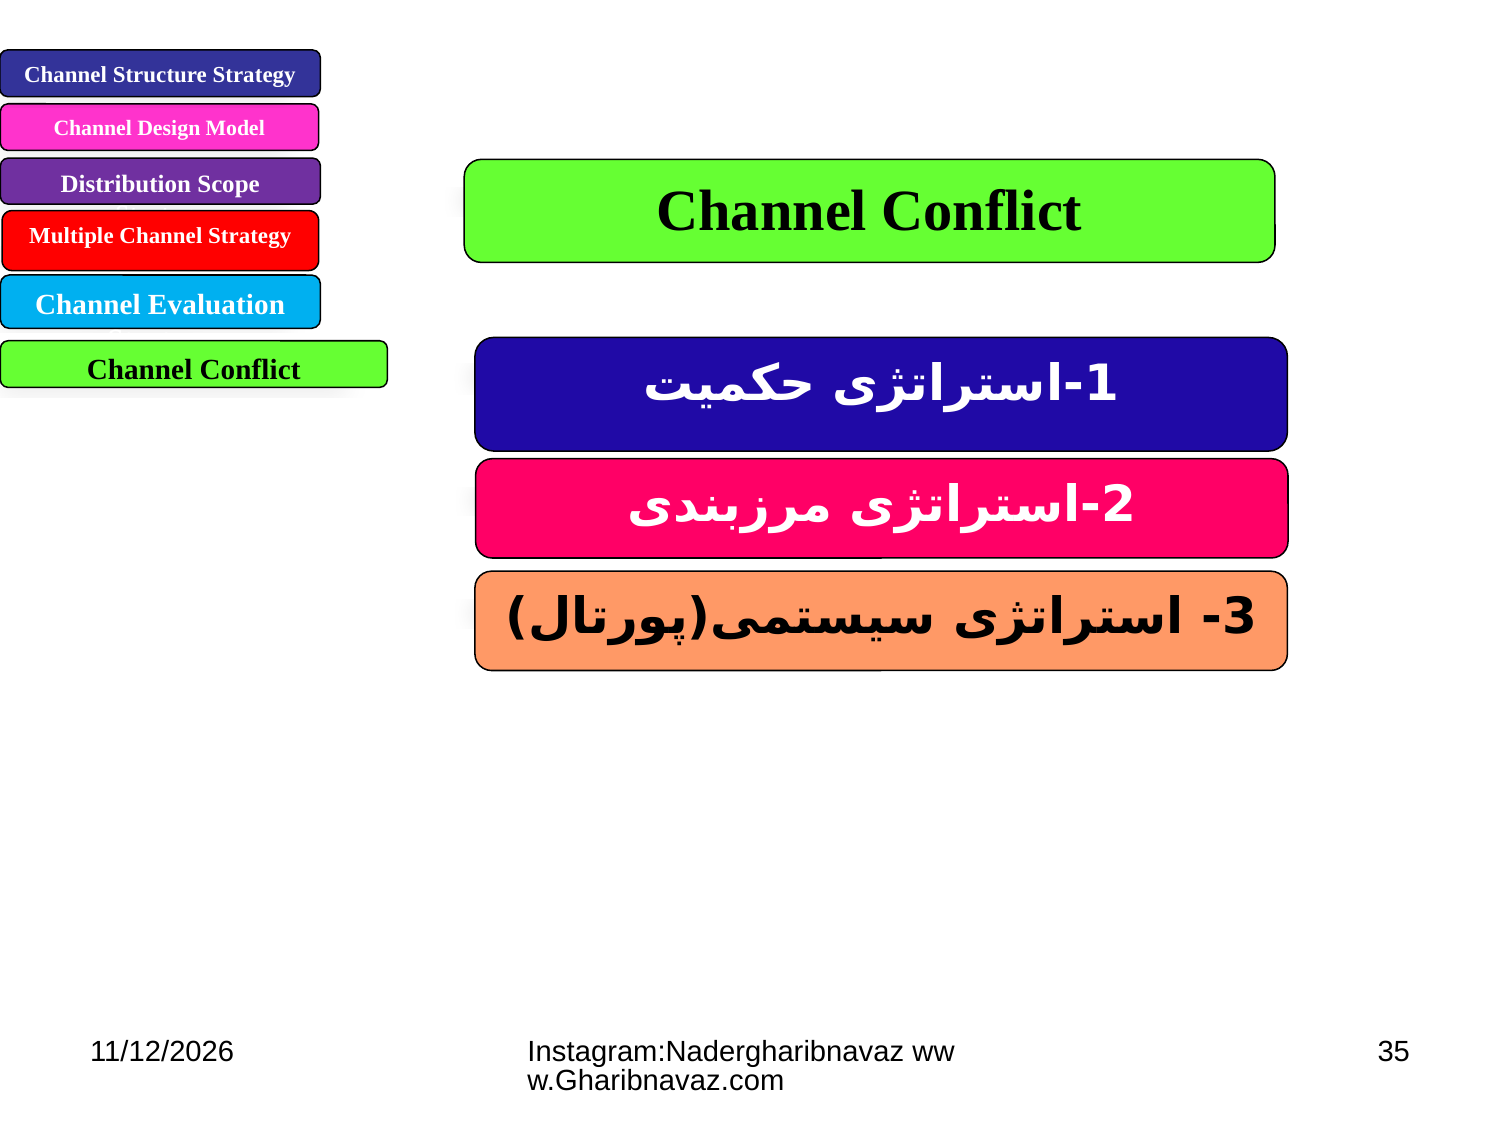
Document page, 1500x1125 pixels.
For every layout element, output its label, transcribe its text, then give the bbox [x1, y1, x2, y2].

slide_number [74, 1024, 426, 1103]
text_box 3- استراتژی سیستمی(پورتال) [474, 571, 1288, 671]
footer Instagram:Nadergharibnavaz www.Gharibnavaz.com [512, 1024, 988, 1103]
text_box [0, 49, 388, 388]
text_box 2-استراتژی مرزبندی [475, 458, 1289, 559]
text_box Channel Conflict [464, 159, 1276, 263]
text_box 1-استراتژی حکمیت [474, 337, 1288, 452]
slide_number 35 [1074, 1024, 1426, 1103]
